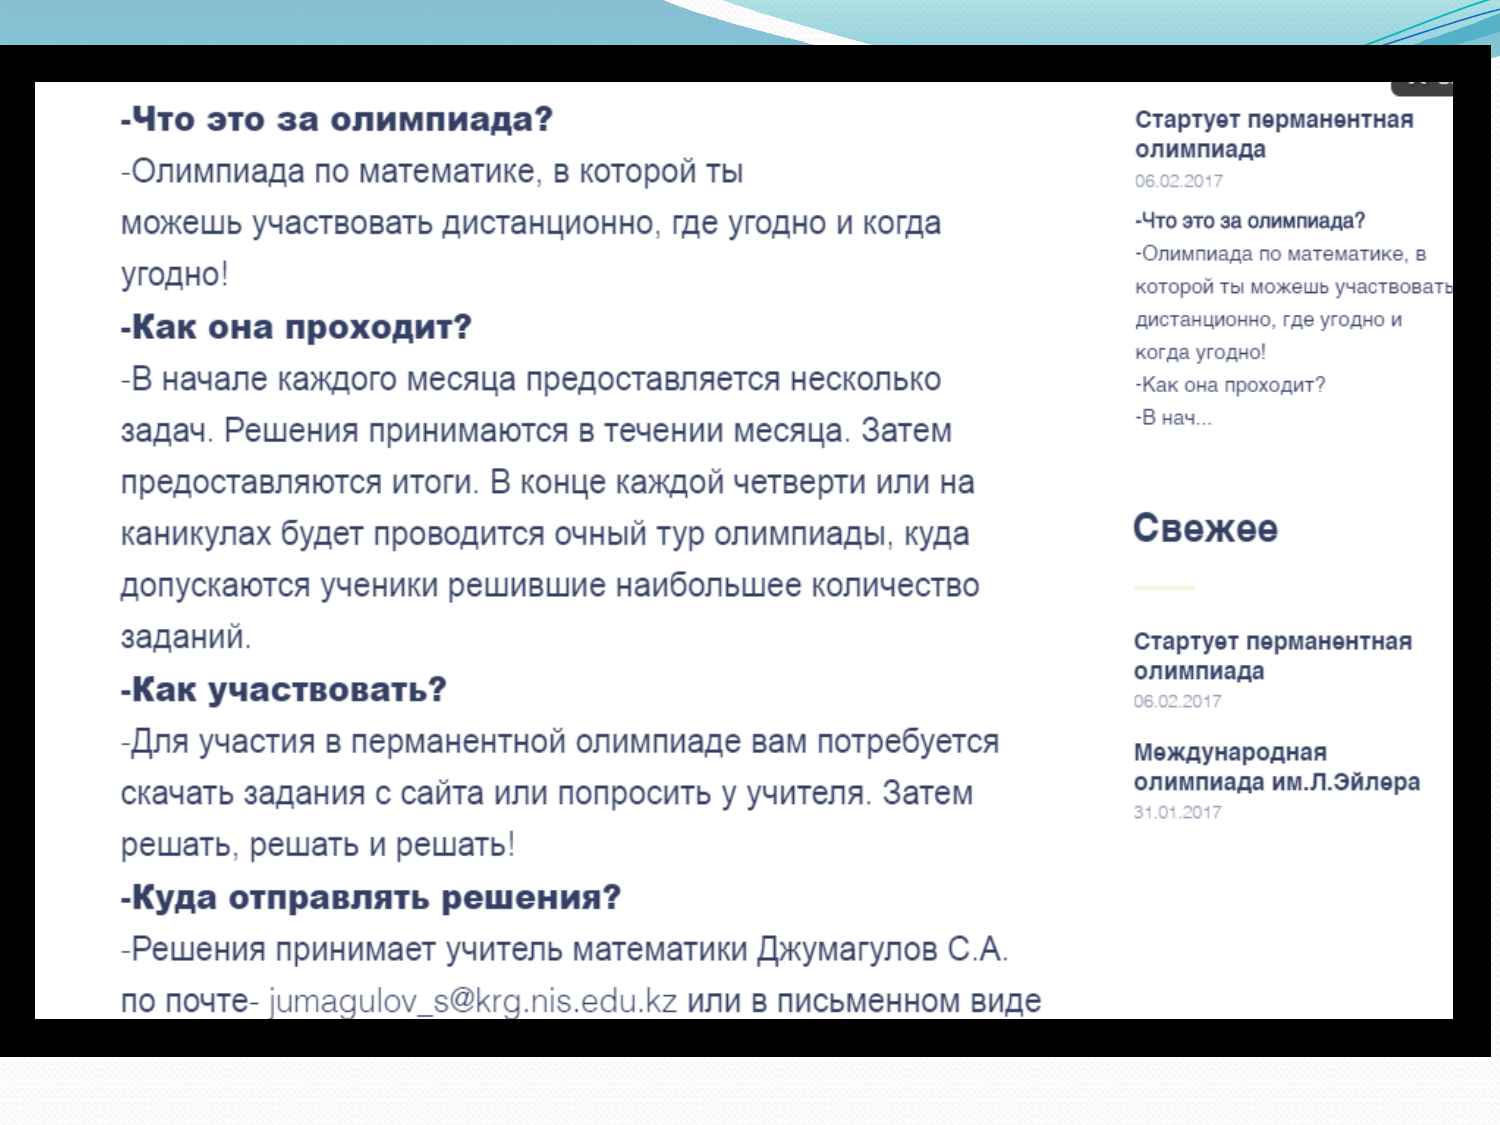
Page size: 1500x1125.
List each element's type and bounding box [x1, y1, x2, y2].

picture [34, 81, 1454, 1020]
